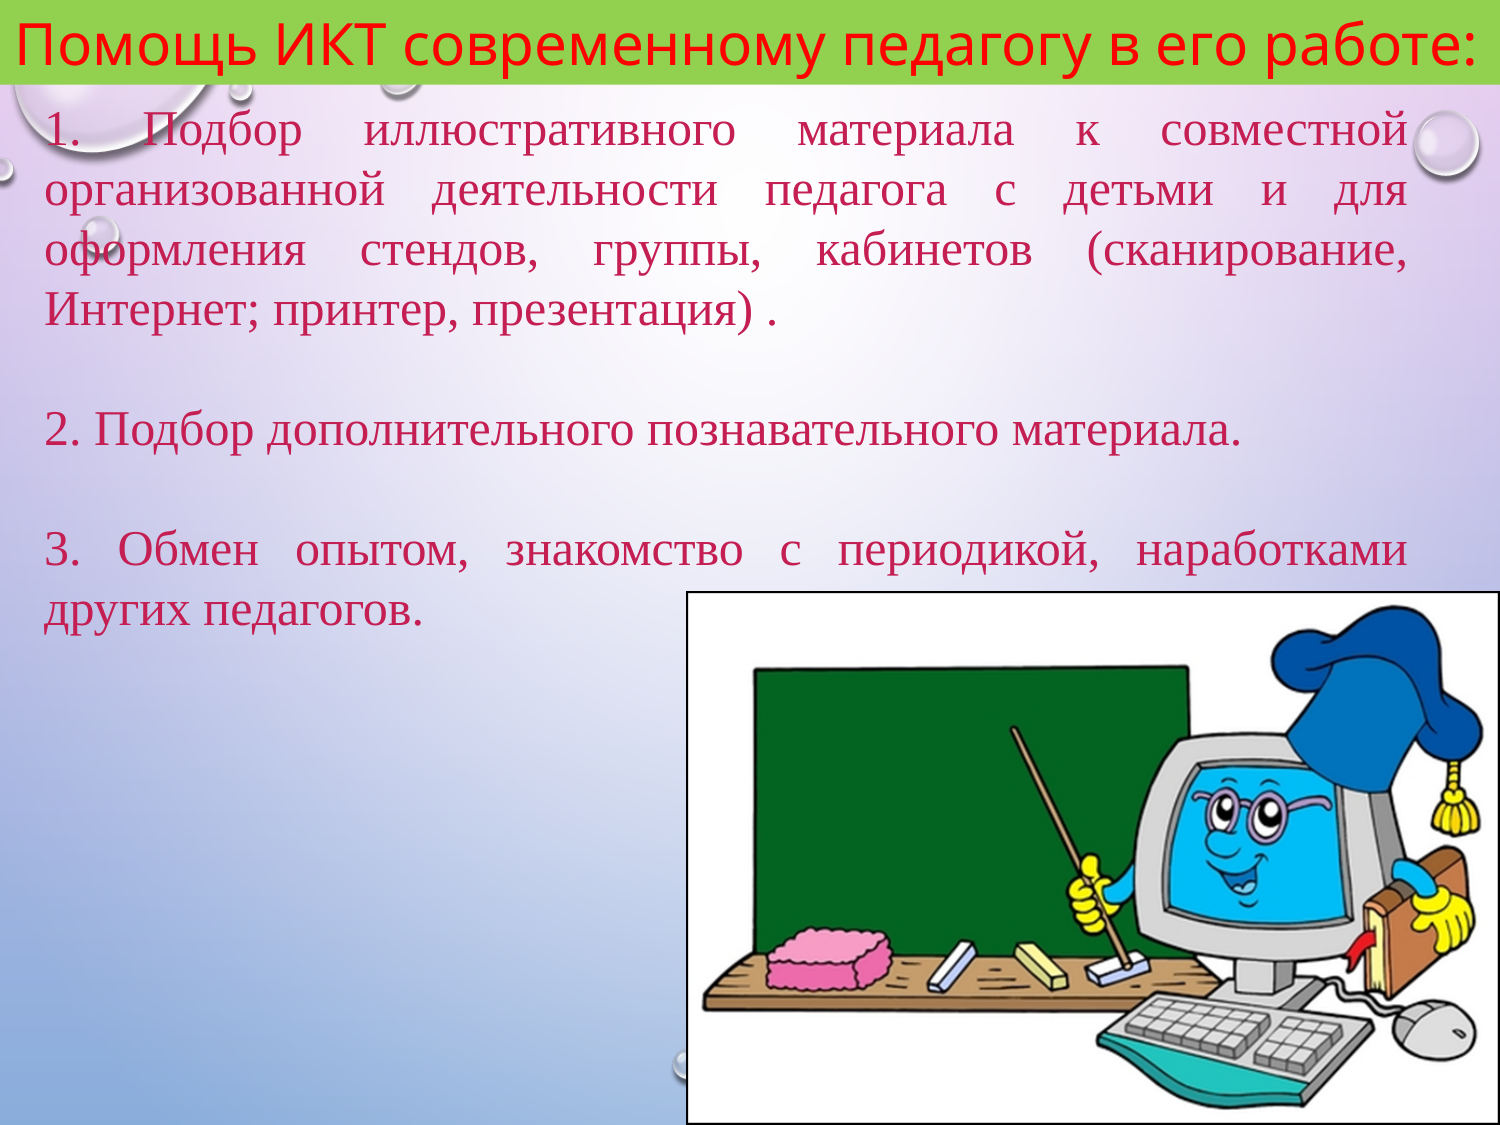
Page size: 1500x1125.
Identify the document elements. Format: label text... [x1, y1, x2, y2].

text_box Помощь ИКТ современному педагогу в его работе: [0, 0, 1500, 85]
picture [0, 85, 1500, 1125]
text_box 1. Подбор иллюстративного материала к совместной организованной деятельности педагога с детьми и для оформления стендов, группы, кабинетов (сканирование, Интернет; принтер, презентация) . 2. Подбор дополнительного познавательного материала. 3. Обмен опытом, знакомство с периодикой, наработками других педагогов. [29, 85, 1424, 703]
